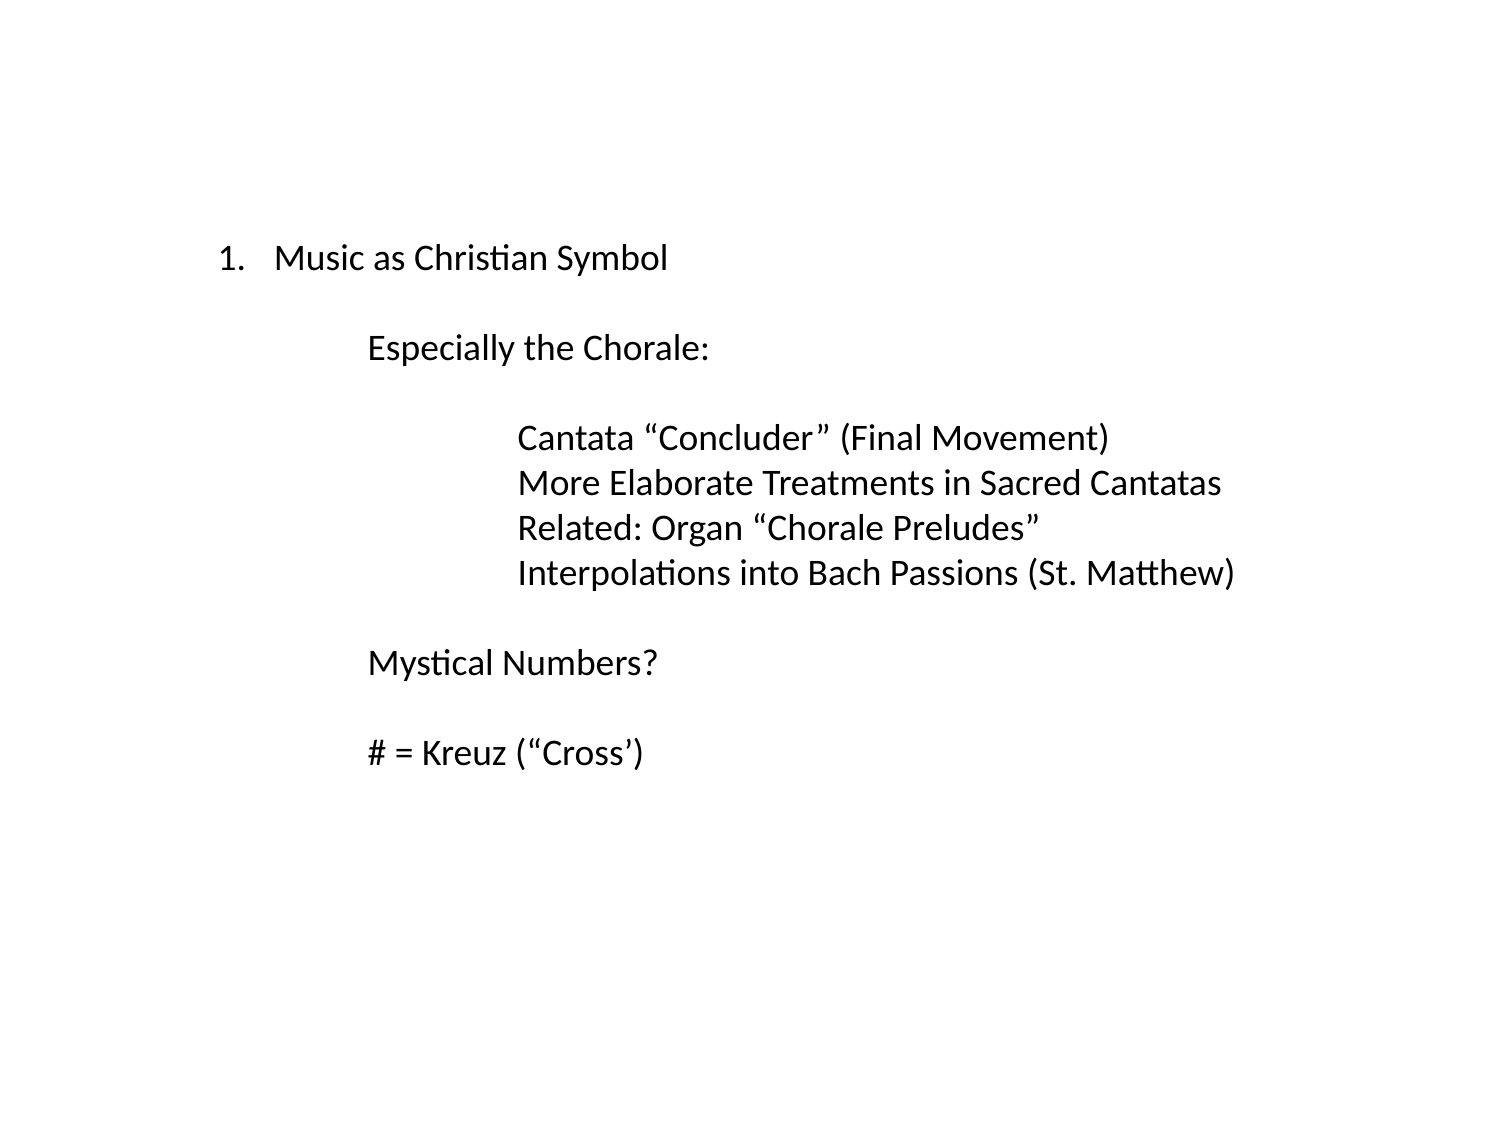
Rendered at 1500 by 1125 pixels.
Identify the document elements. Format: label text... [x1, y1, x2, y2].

text_box Music as Christian Symbol Especially the Chorale: Cantata “Concluder” (Final Movement) More Elaborate Treatments in Sacred Cantatas Related: Organ “Chorale Preludes” Interpolations into Bach Passions (St. Matthew) Mystical Numbers? # = Kreuz (“Cross’) [202, 225, 1413, 871]
